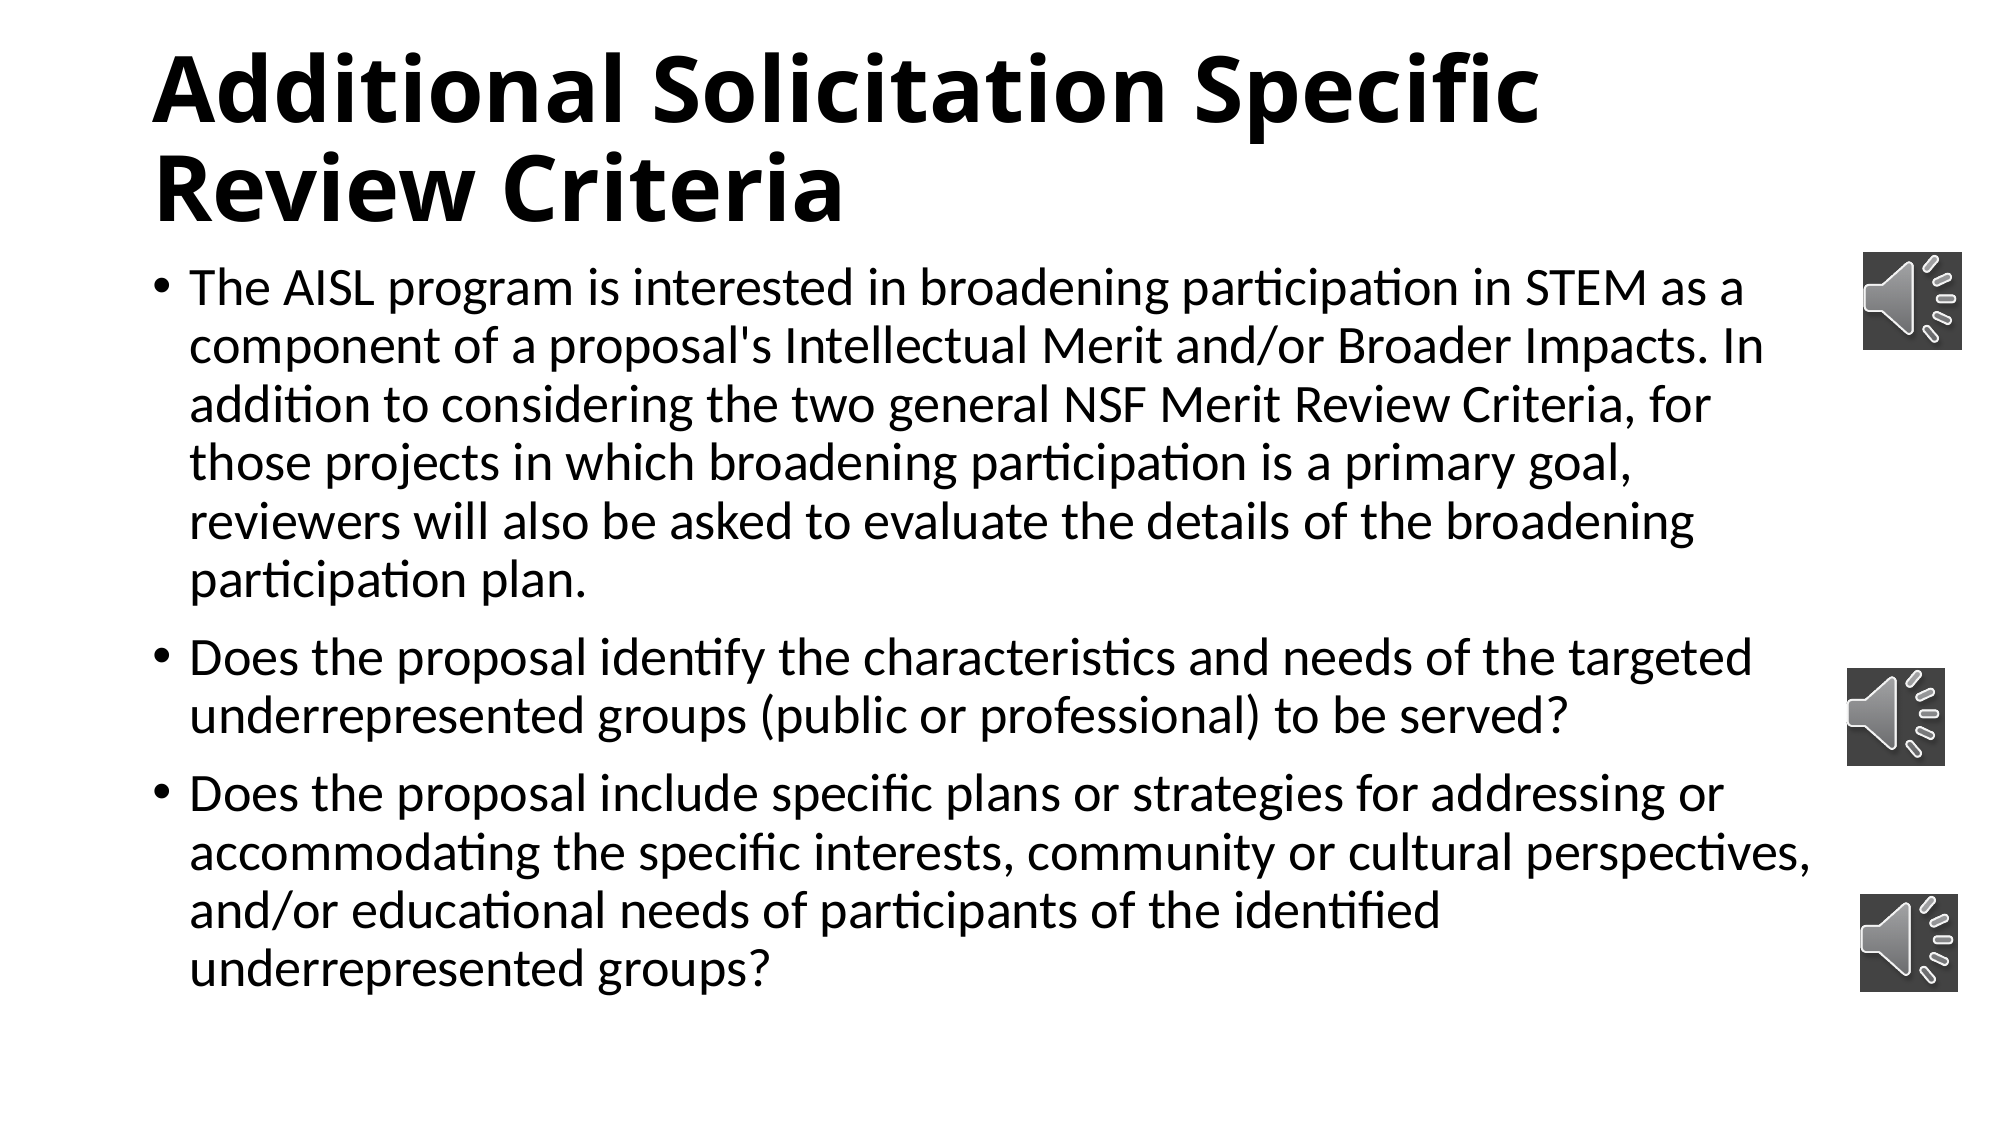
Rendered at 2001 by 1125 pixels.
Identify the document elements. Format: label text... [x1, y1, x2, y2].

picture [1862, 251, 1963, 352]
title Additional Solicitation Specific Review Criteria [137, 59, 1863, 224]
picture [1859, 892, 1960, 993]
list The AISL program is interested in broadening participation in STEM as a component of a proposal's Intellectual Merit and/or Broader Impacts. In addition to considering the two general NSF Merit Review Criteria, for those projects in which broadening participation is a primary goal, reviewers will also be asked to evaluate the details of the broadening participation plan. Does the proposal identify the characteristics and needs of the targeted underrepresented groups (public or professional) to be served? Does the proposal include specific plans or strategies for addressing or accommodating the specific interests, community or cultural perspectives, and/or educational needs of participants of the identified underrepresented groups? [137, 251, 1863, 1014]
picture [1845, 666, 1946, 767]
